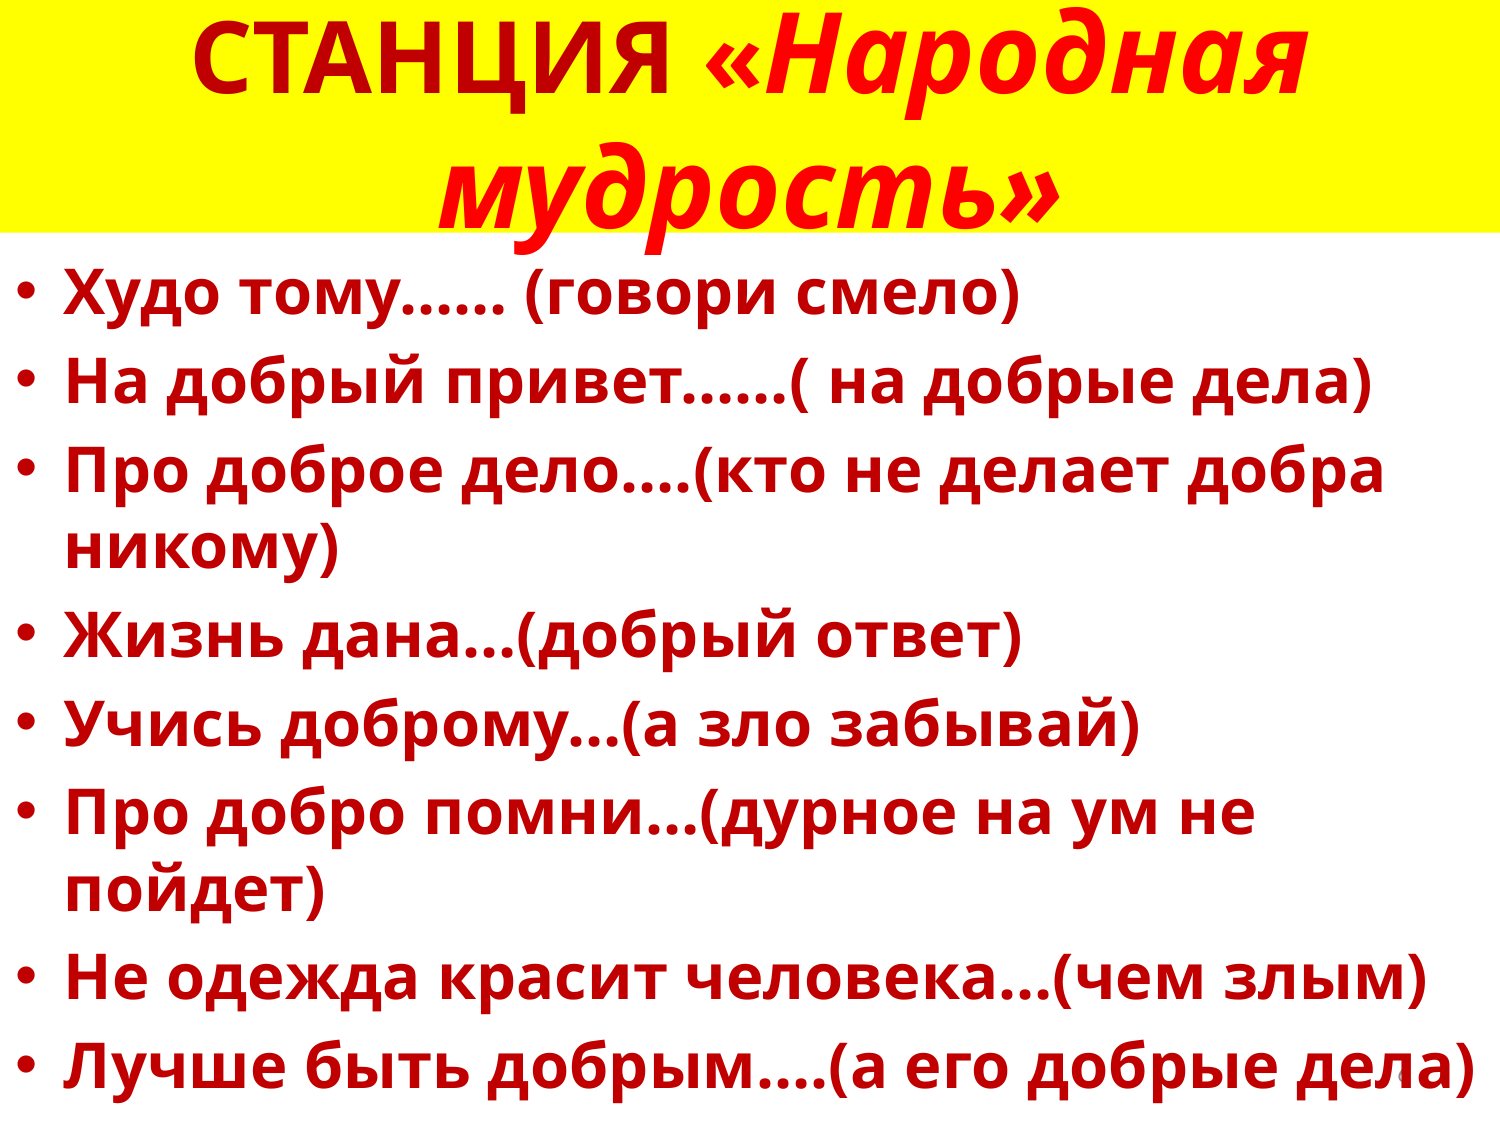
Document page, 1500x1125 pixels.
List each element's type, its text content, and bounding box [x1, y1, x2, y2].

slide_number 6 [1074, 1042, 1425, 1103]
title СТАНЦИЯ «Народная мудрость» [0, 0, 1500, 233]
list Худо тому…… (говори смело) На добрый привет……( на добрые дела) Про доброе дело….(кто не делает добра никому) Жизнь дана…(добрый ответ) Учись доброму…(а зло забывай) Про добро помни…(дурное на ум не пойдет) Не одежда красит человека…(чем злым) Лучше быть добрым….(а его добрые дела) [0, 243, 1500, 1125]
